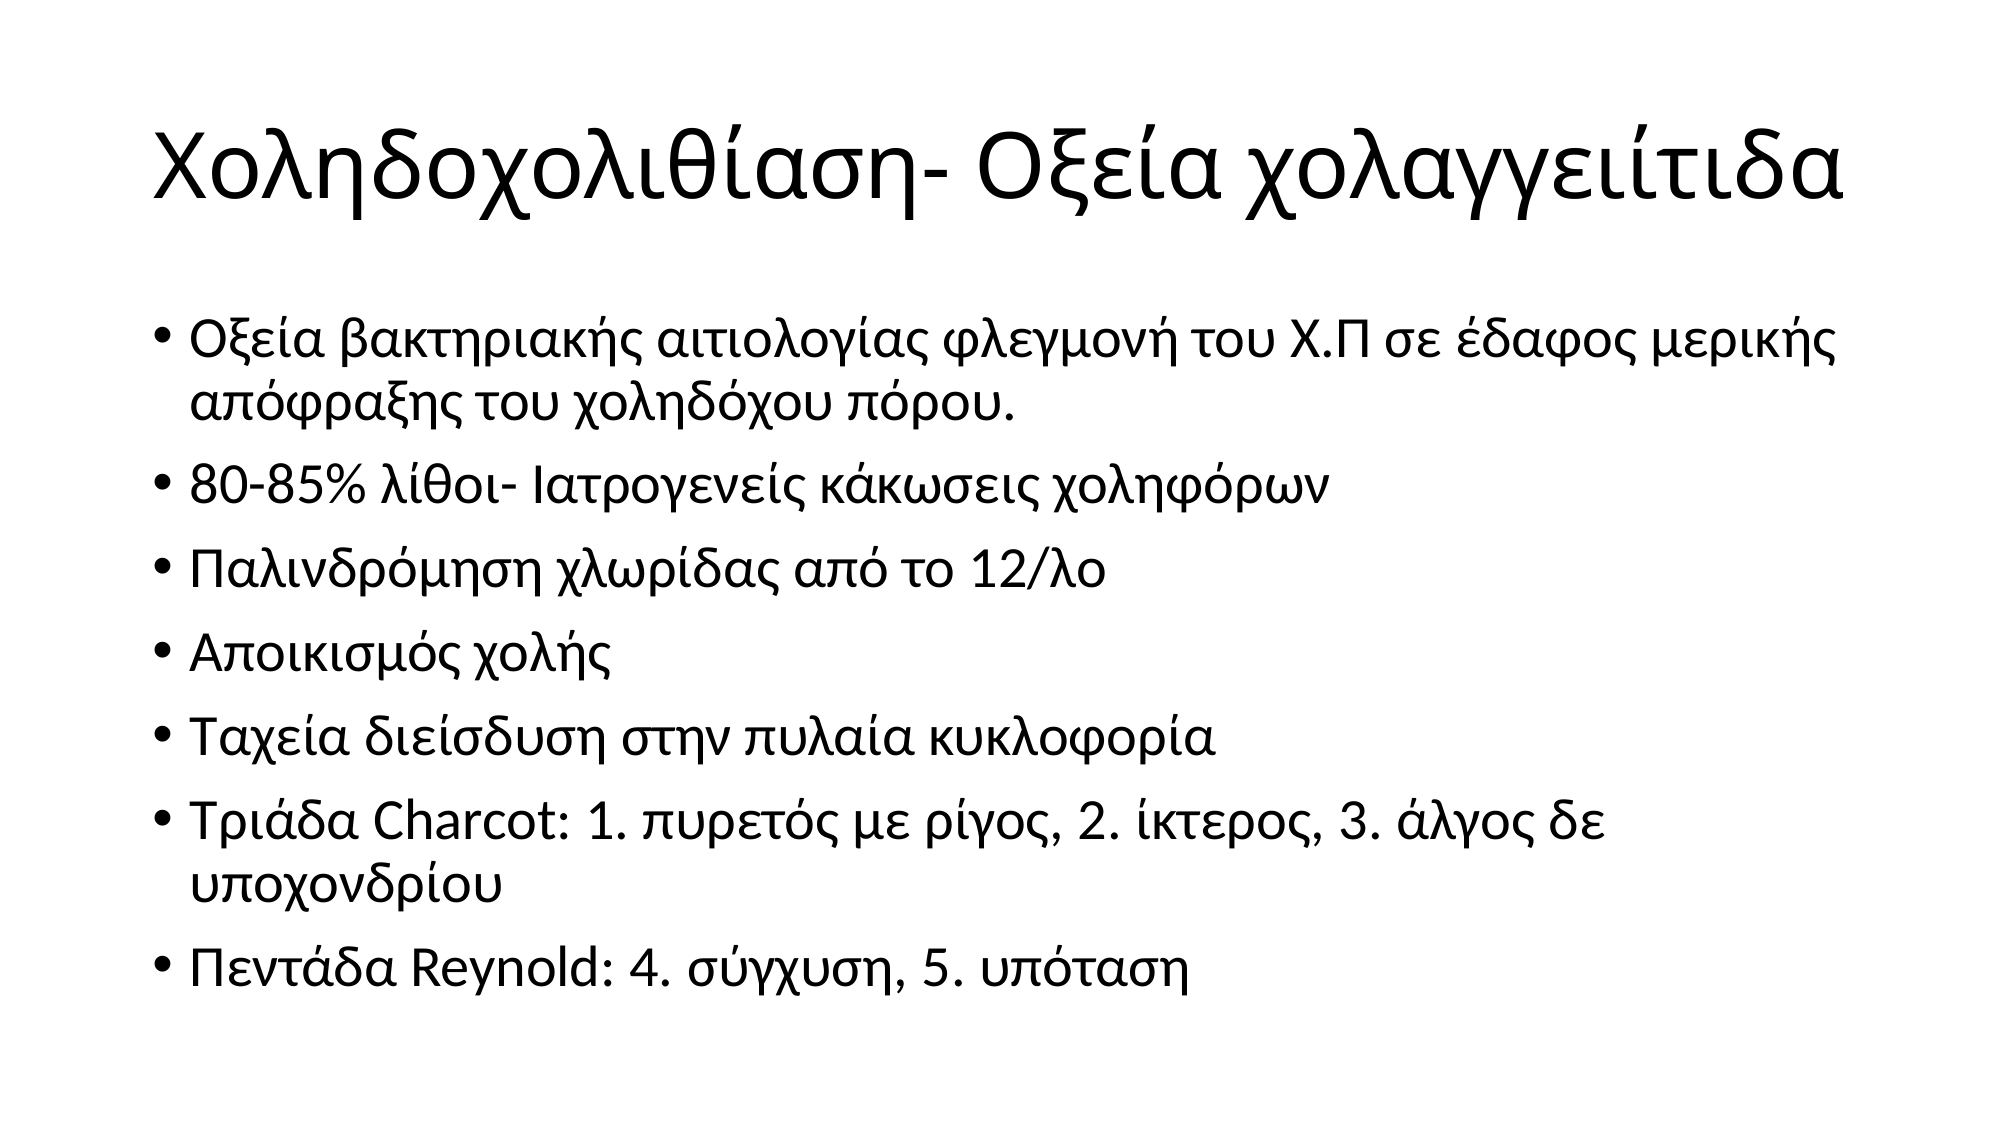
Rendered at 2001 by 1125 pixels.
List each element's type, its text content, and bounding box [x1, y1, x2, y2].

title Χοληδοχολιθίαση- Οξεία χολαγγειίτιδα [137, 59, 1863, 278]
list Οξεία βακτηριακής αιτιολογίας φλεγμονή του Χ.Π σε έδαφος μερικής απόφραξης του χοληδόχου πόρου. 80-85% λίθοι- Ιατρογενείς κάκωσεις χοληφόρων Παλινδρόμηση χλωρίδας από το 12/λο Αποικισμός χολής Ταχεία διείσδυση στην πυλαία κυκλοφορία Τριάδα Charcot: 1. πυρετός με ρίγος, 2. ίκτερος, 3. άλγος δε υποχονδρίου Πεντάδα Reynold: 4. σύγχυση, 5. υπόταση [137, 299, 1863, 1014]
